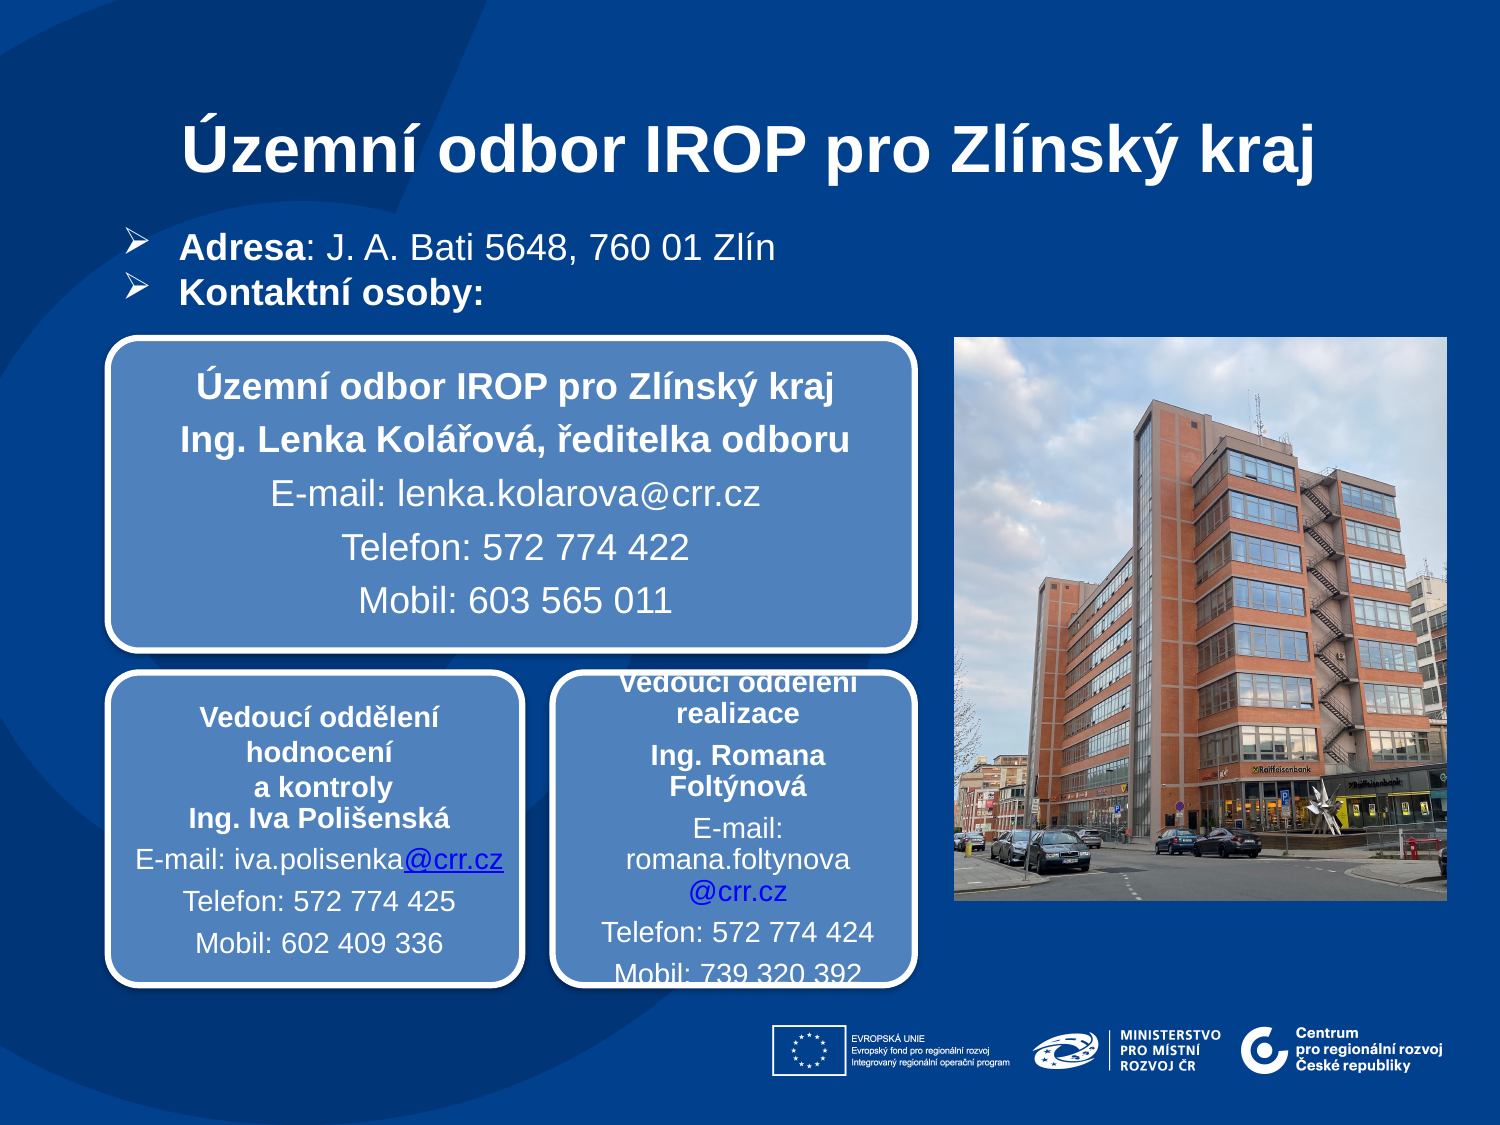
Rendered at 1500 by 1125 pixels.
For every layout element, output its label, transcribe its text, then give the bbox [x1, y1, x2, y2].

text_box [107, 337, 916, 986]
picture [0, 0, 1500, 1125]
text_box Územní odbor IROP pro Zlínský kraj [82, 98, 1418, 193]
text_box Adresa: J. A. Bati 5648, 760 01 Zlín Kontaktní osoby: [107, 215, 1422, 321]
